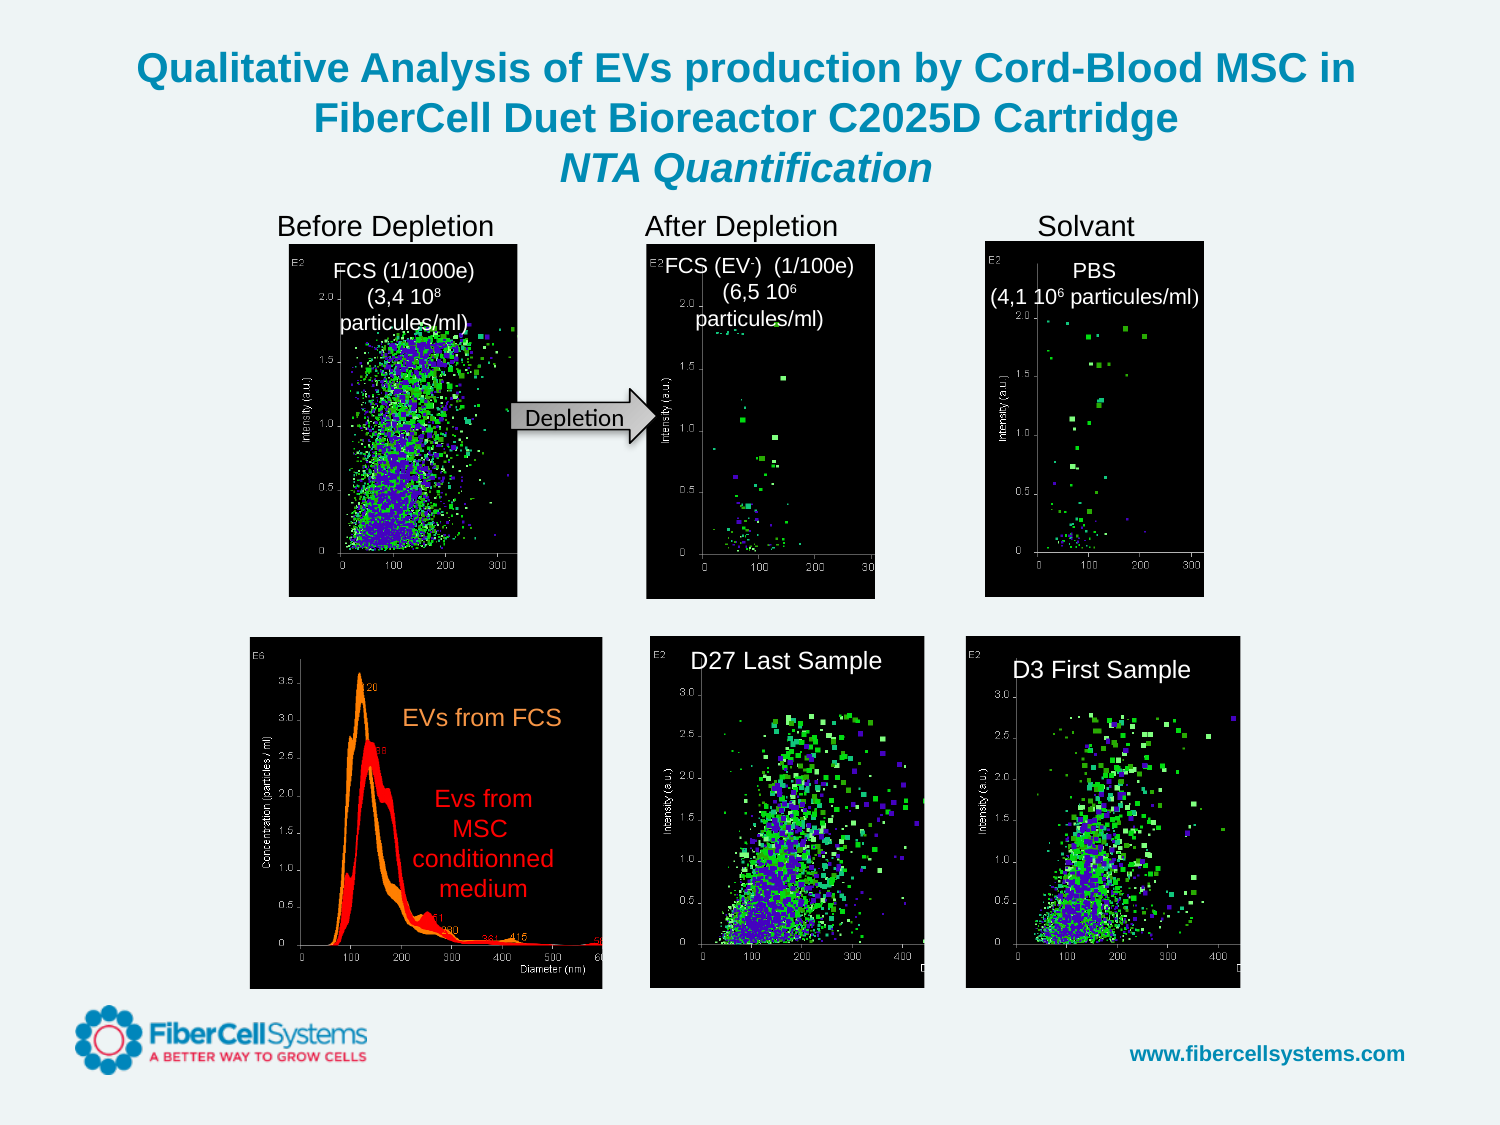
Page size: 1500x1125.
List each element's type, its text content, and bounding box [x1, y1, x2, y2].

picture [75, 1051, 105, 1075]
picture [965, 635, 1241, 988]
text_box Qualitative Analysis of EVs production by Cord-Blood MSC in FiberCell Duet Bioreactor C2025D Cartridge NTA Quantification [121, 33, 1372, 199]
picture [75, 1005, 106, 1045]
picture [249, 637, 603, 990]
picture [111, 1005, 367, 1075]
picture [649, 635, 925, 988]
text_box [283, 199, 1223, 599]
picture [86, 1018, 132, 1062]
